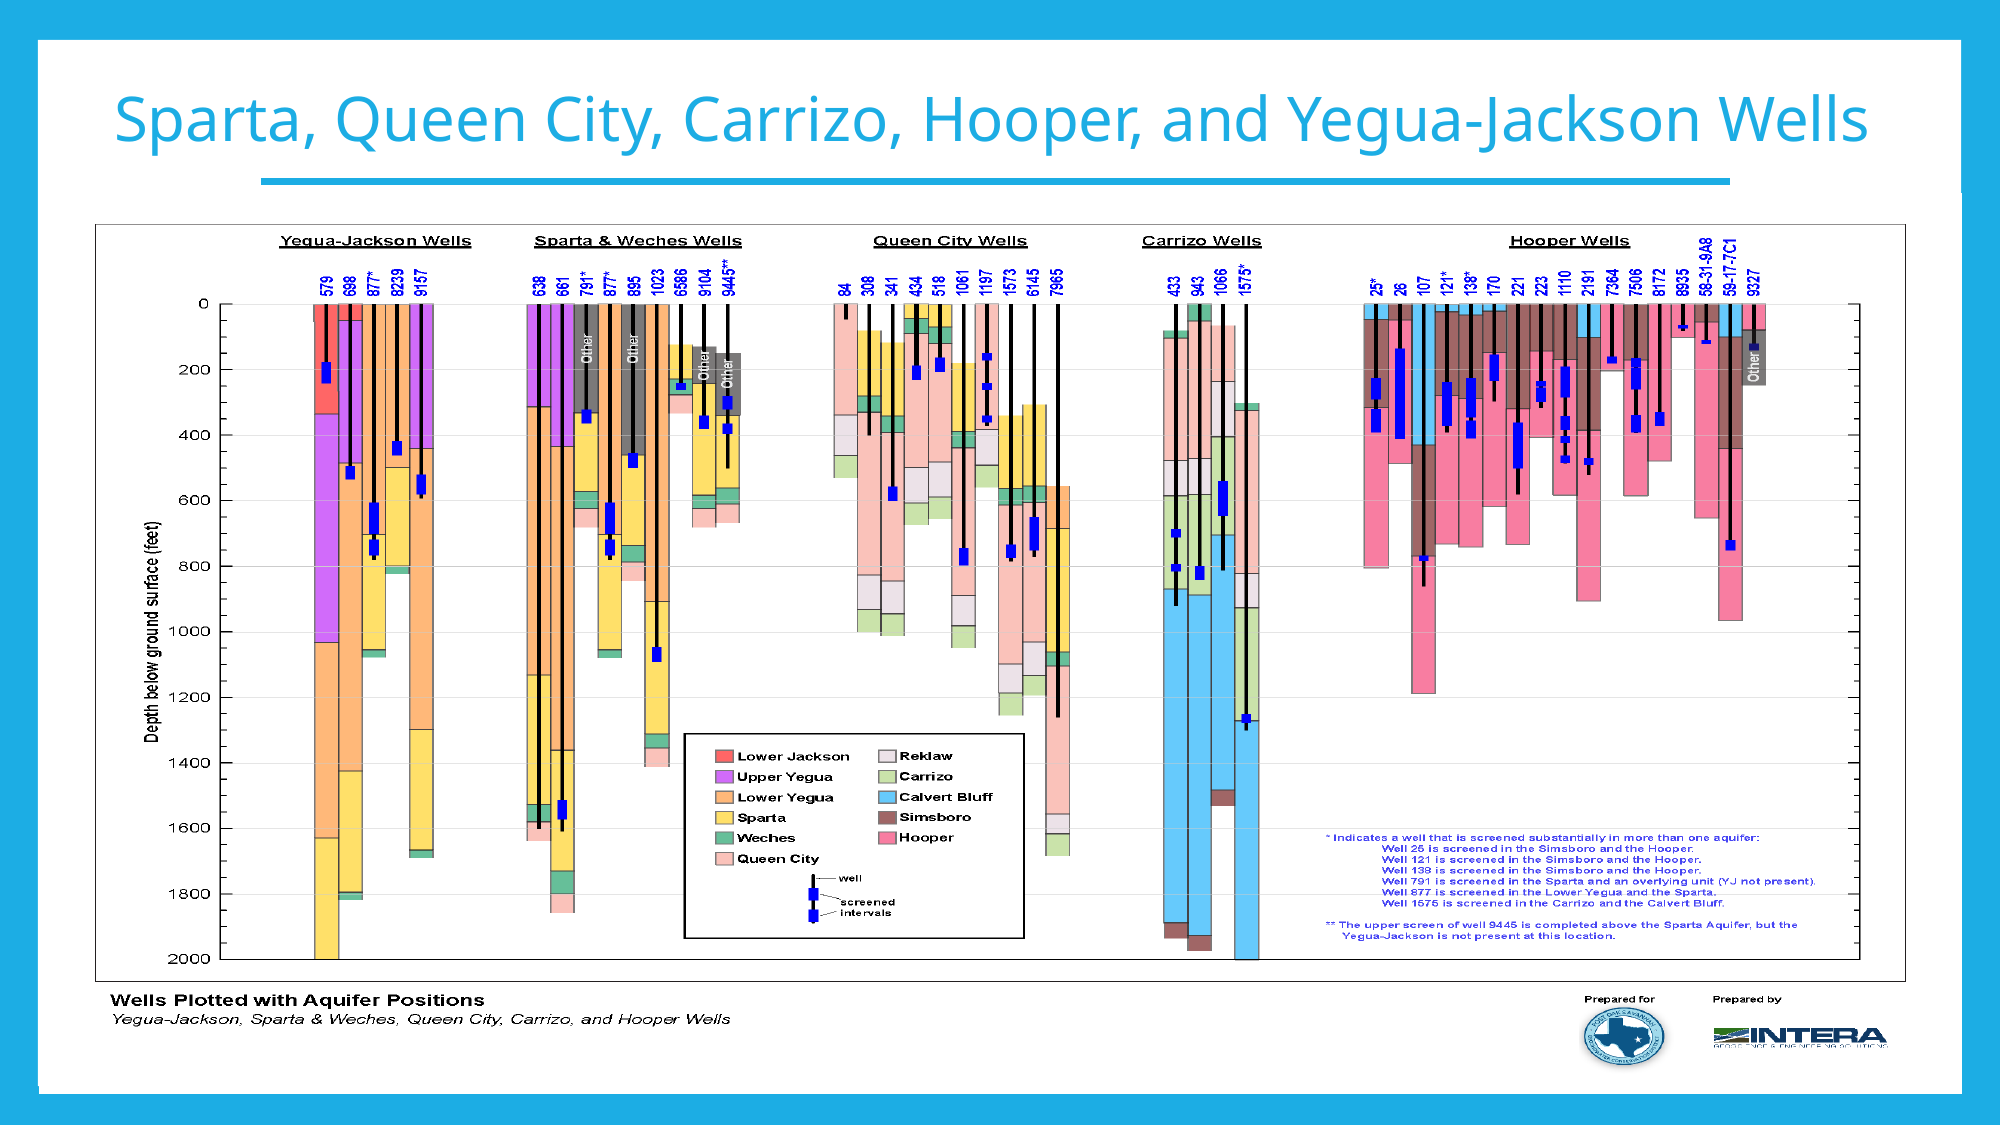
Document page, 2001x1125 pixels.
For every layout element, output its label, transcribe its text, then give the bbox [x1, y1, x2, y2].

title Sparta, Queen City, Carrizo, Hooper, and Yegua-Jackson Wells [39, 73, 1962, 169]
picture [39, 193, 1962, 1094]
